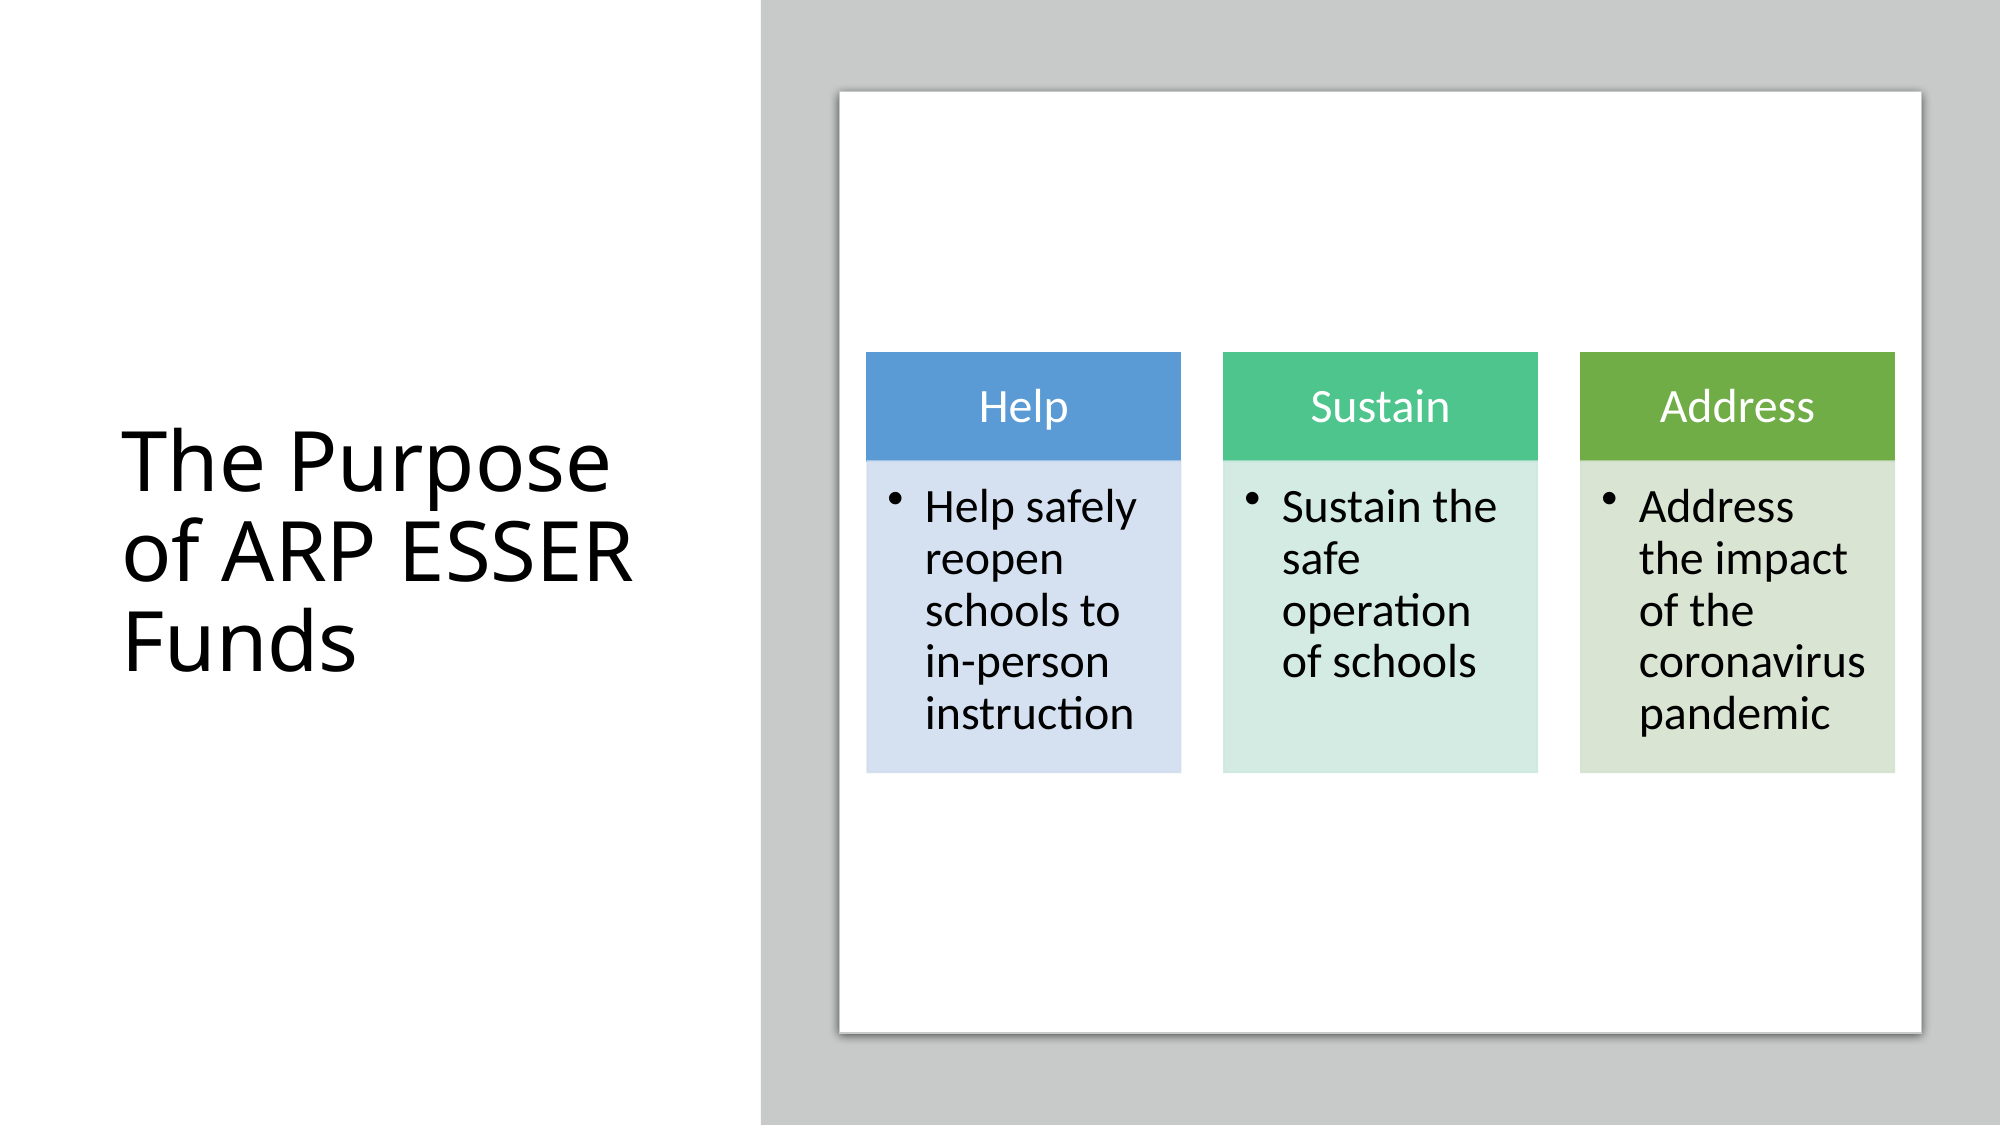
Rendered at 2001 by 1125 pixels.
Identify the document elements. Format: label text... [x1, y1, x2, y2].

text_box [866, 118, 1895, 1007]
text_box [760, 0, 2000, 1125]
text_box [838, 91, 1922, 1034]
title The Purpose of ARP ESSER Funds [106, 103, 708, 1007]
